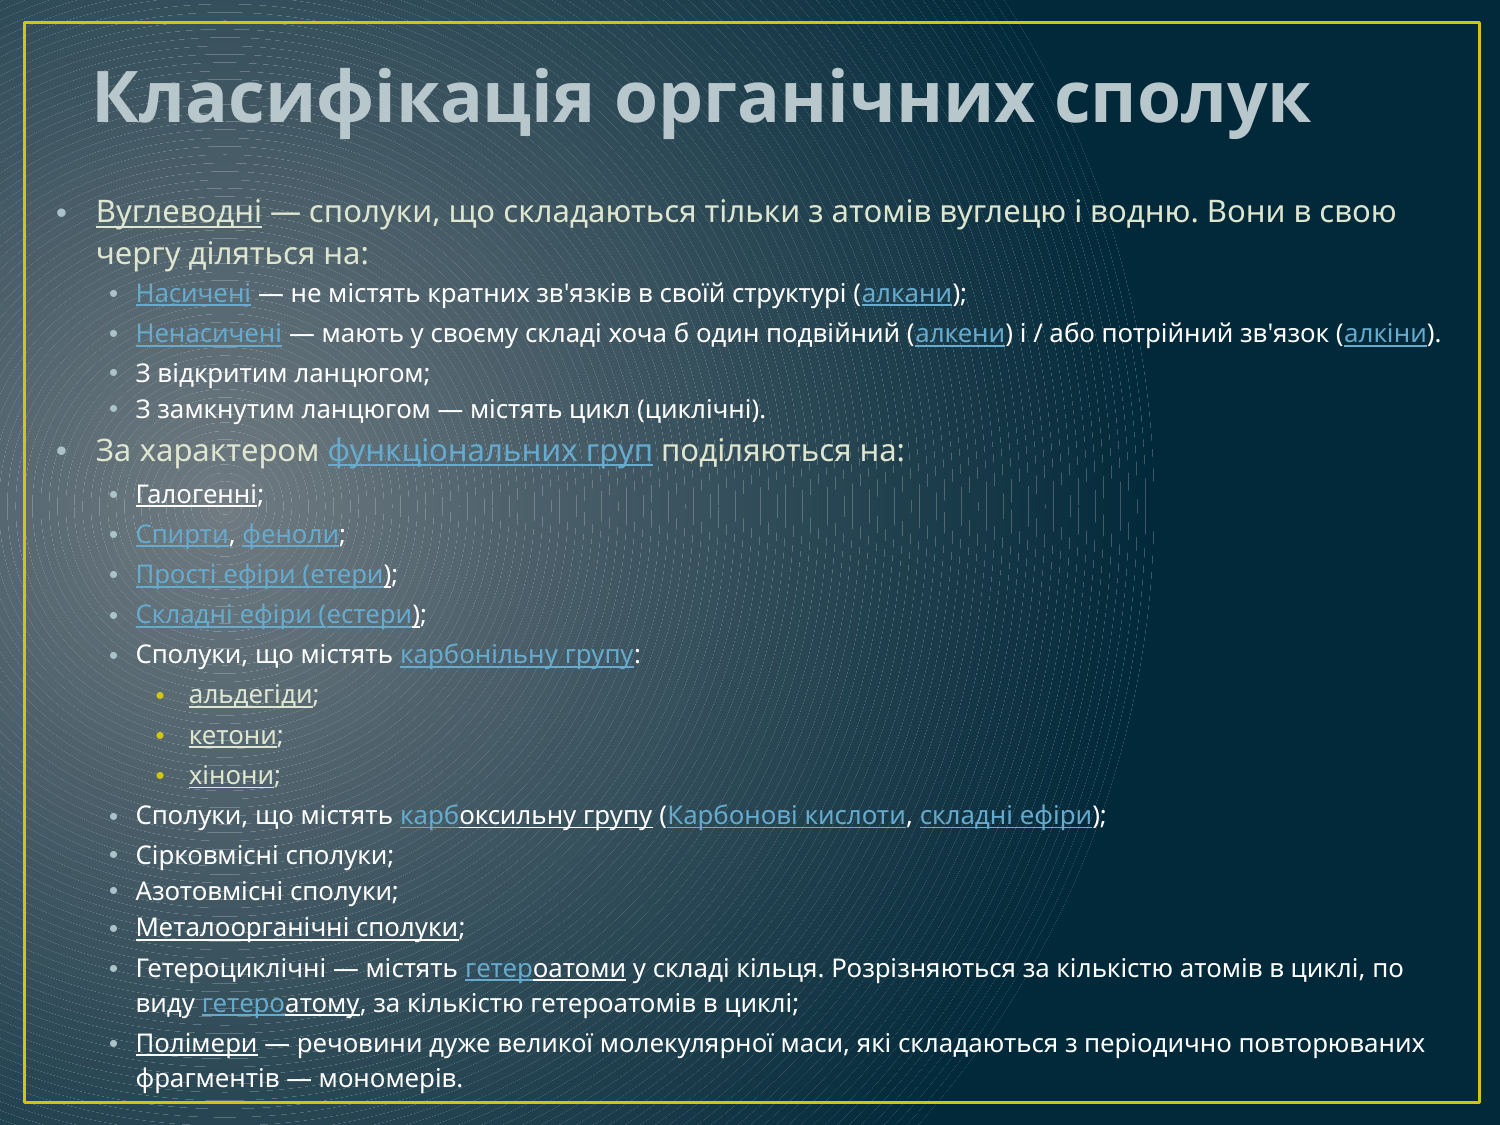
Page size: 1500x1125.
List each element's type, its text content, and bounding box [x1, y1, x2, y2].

title Класифікація органічних сполук [76, 42, 1427, 184]
text_box Вуглеводні — сполуки, що складаються тільки з атомів вуглецю і водню. Вони в свою чергу діляться на: Насичені — не містять кратних зв'язків в своїй структурі (алкани); Ненасичені — мають у своєму складі хоча б один подвійний (алкени) і / або потрійний зв'язок (алкіни). З відкритим ланцюгом; З замкнутим ланцюгом — містять цикл (циклічні). За характером функціональних груп поділяються на: Галогенні; Спирти, феноли; Прості ефіри (етери); Складні ефіри (естери); Сполуки, що містять карбонільну групу: альдегіди; кетони; хінони; Сполуки, що містять карбоксильну групу (Карбонові кислоти, складні ефіри); Сірковмісні сполуки; Азотовмісні сполуки; Металоорганічні сполуки; Гетероциклічні — містять гетероатоми у складі кільця. Розрізняються за кількістю атомів в циклі, по виду гетероатому, за кількістю гетероатомів в циклі; Полімери — речовини дуже великої молекулярної маси, які складаються з періодично повторюваних фрагментів — мономерів. [41, 184, 1471, 1125]
